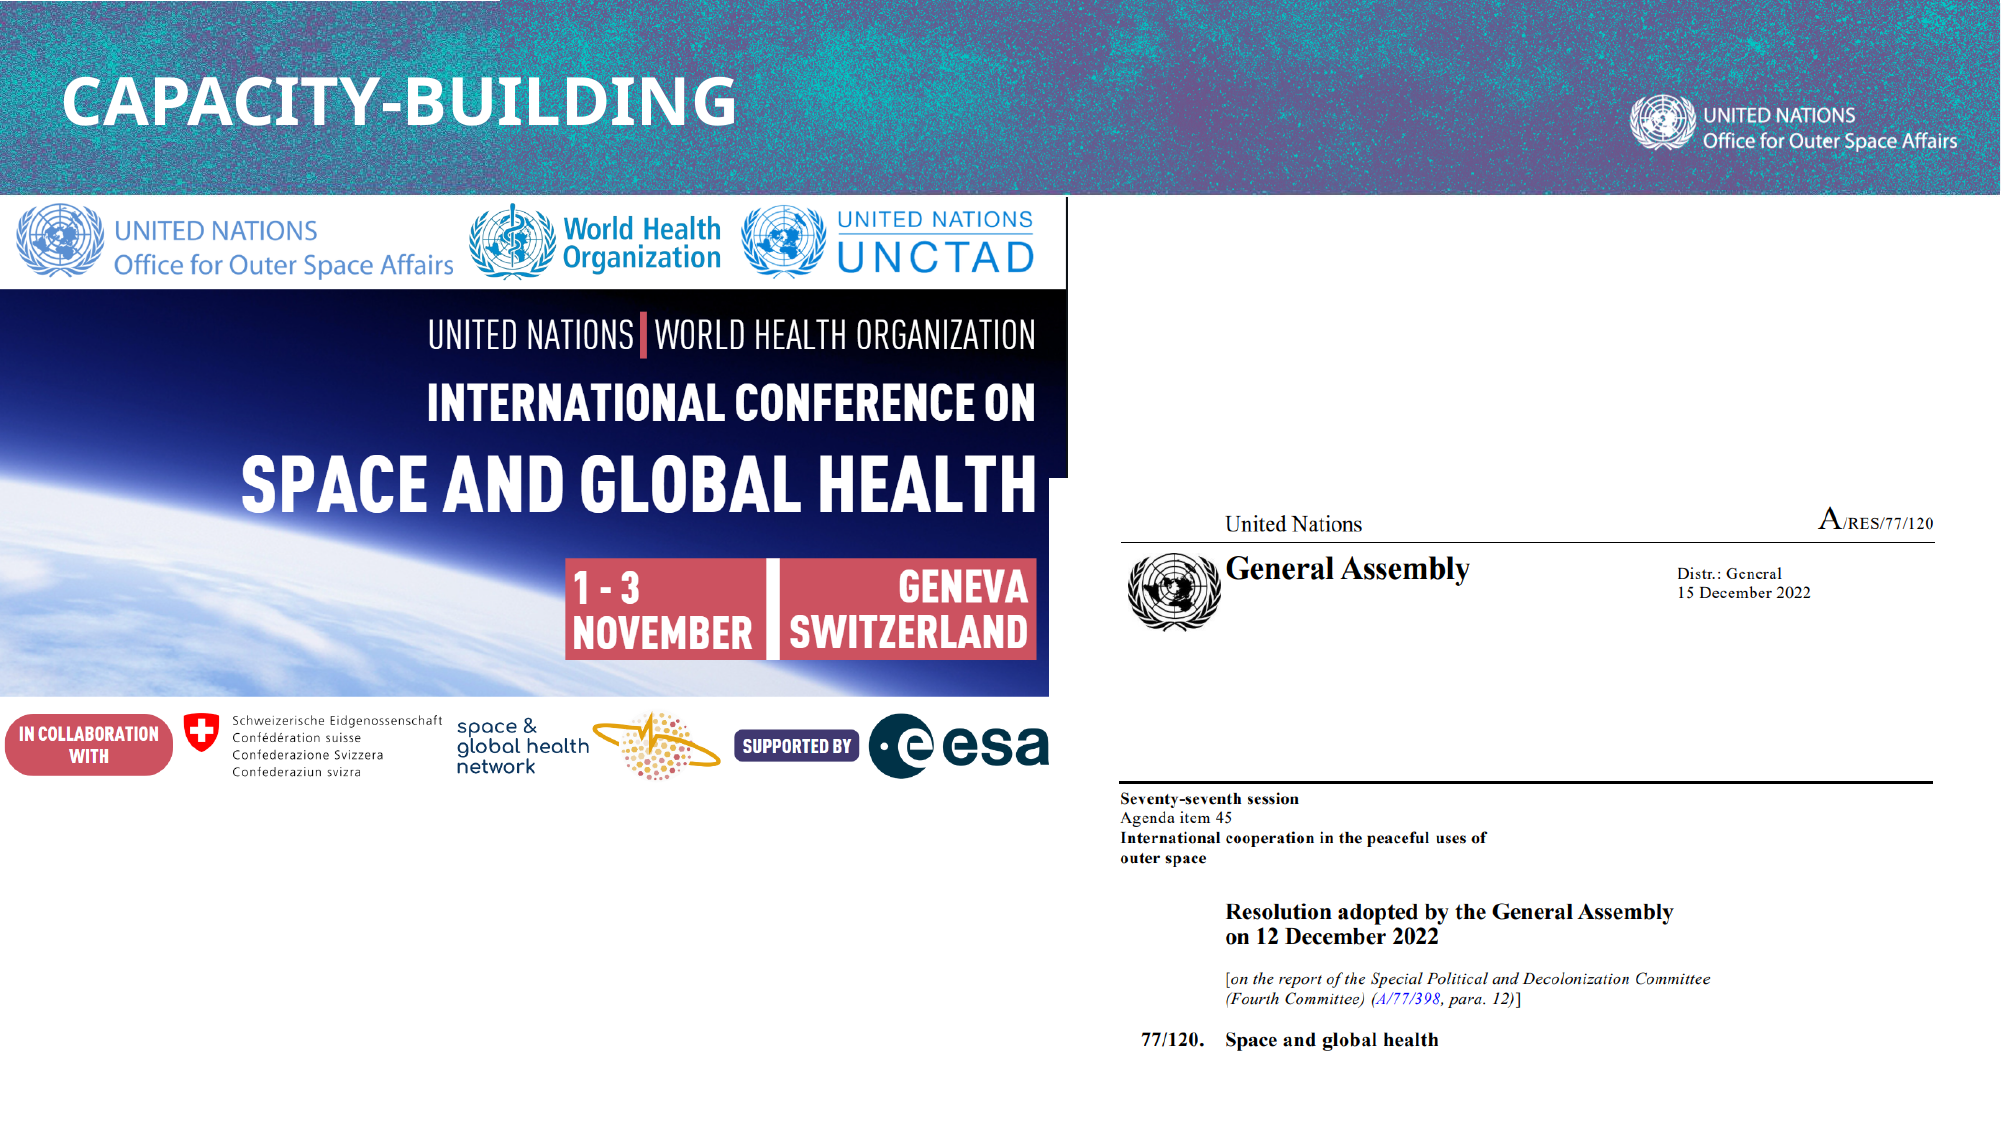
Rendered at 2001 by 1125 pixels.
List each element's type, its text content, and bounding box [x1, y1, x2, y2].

text_box CAPACITY-BUILDING [45, 8, 495, 196]
picture [0, 0, 2001, 1125]
